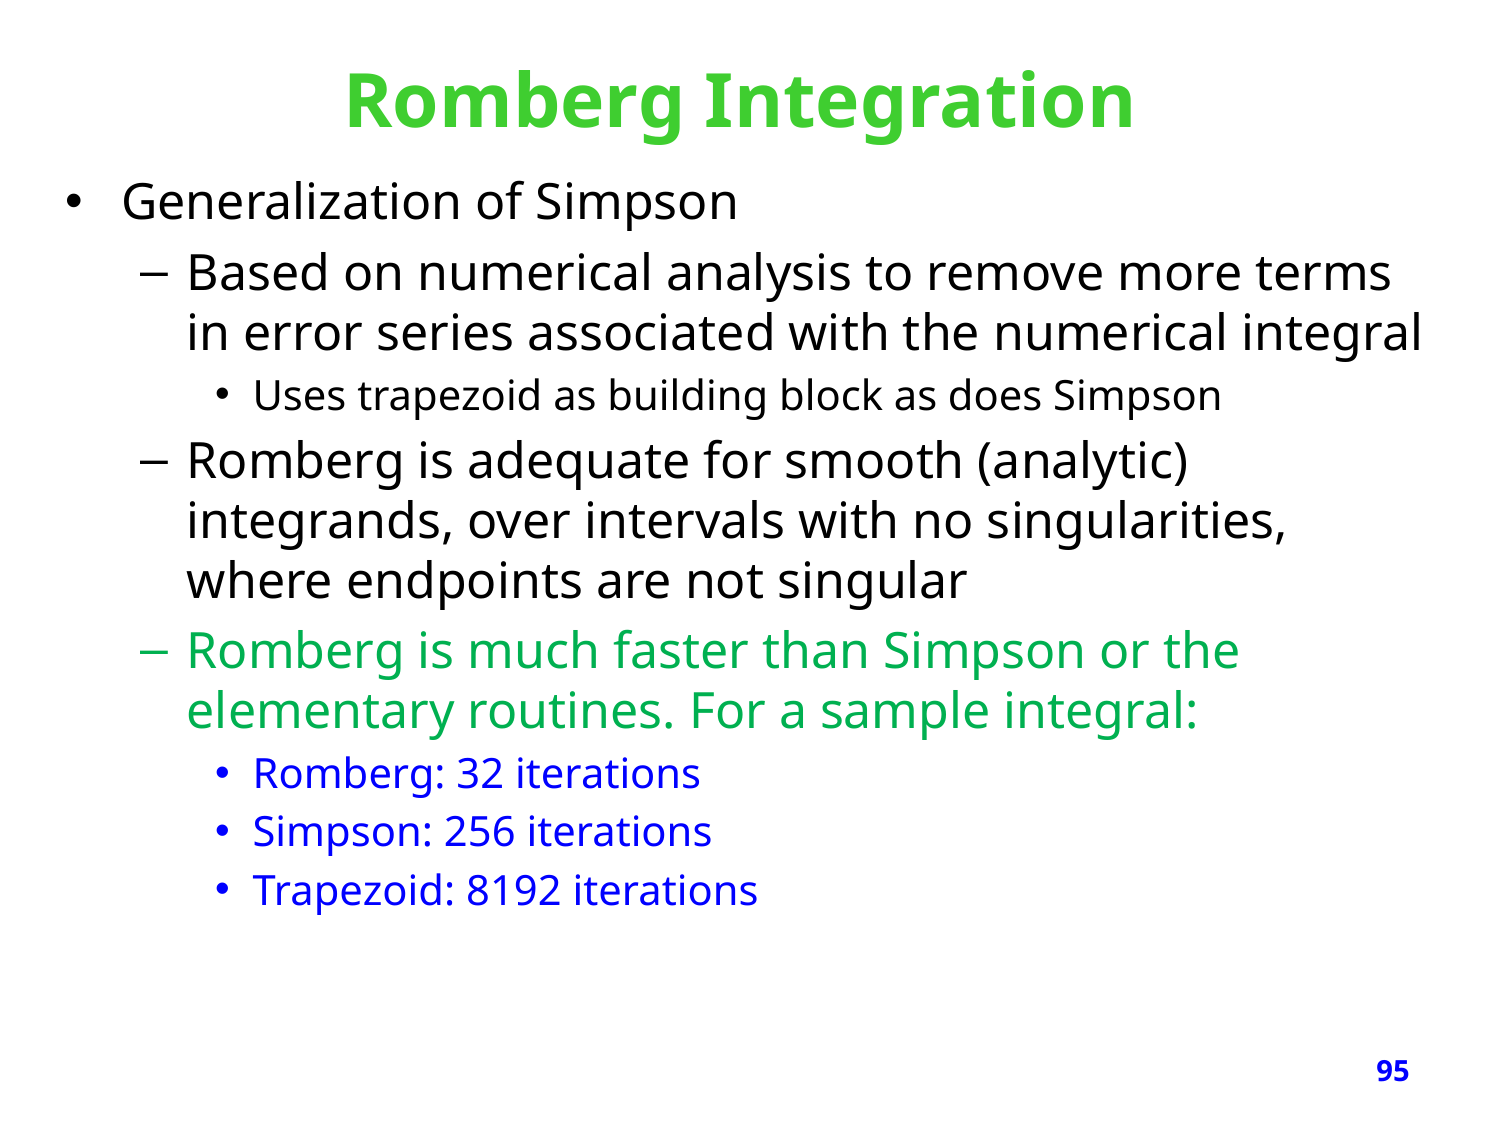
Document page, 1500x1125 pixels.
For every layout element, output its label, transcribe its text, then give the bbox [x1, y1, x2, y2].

title Romberg Integration [75, 45, 1425, 150]
list Generalization of Simpson Based on numerical analysis to remove more terms in error series associated with the numerical integral Uses trapezoid as building block as does Simpson Romberg is adequate for smooth (analytic) integrands, over intervals with no singularities, where endpoints are not singular Romberg is much faster than Simpson or the elementary routines. For a sample integral: Romberg: 32 iterations Simpson: 256 iterations Trapezoid: 8192 iterations [50, 162, 1463, 930]
slide_number 95 [1074, 1042, 1425, 1103]
